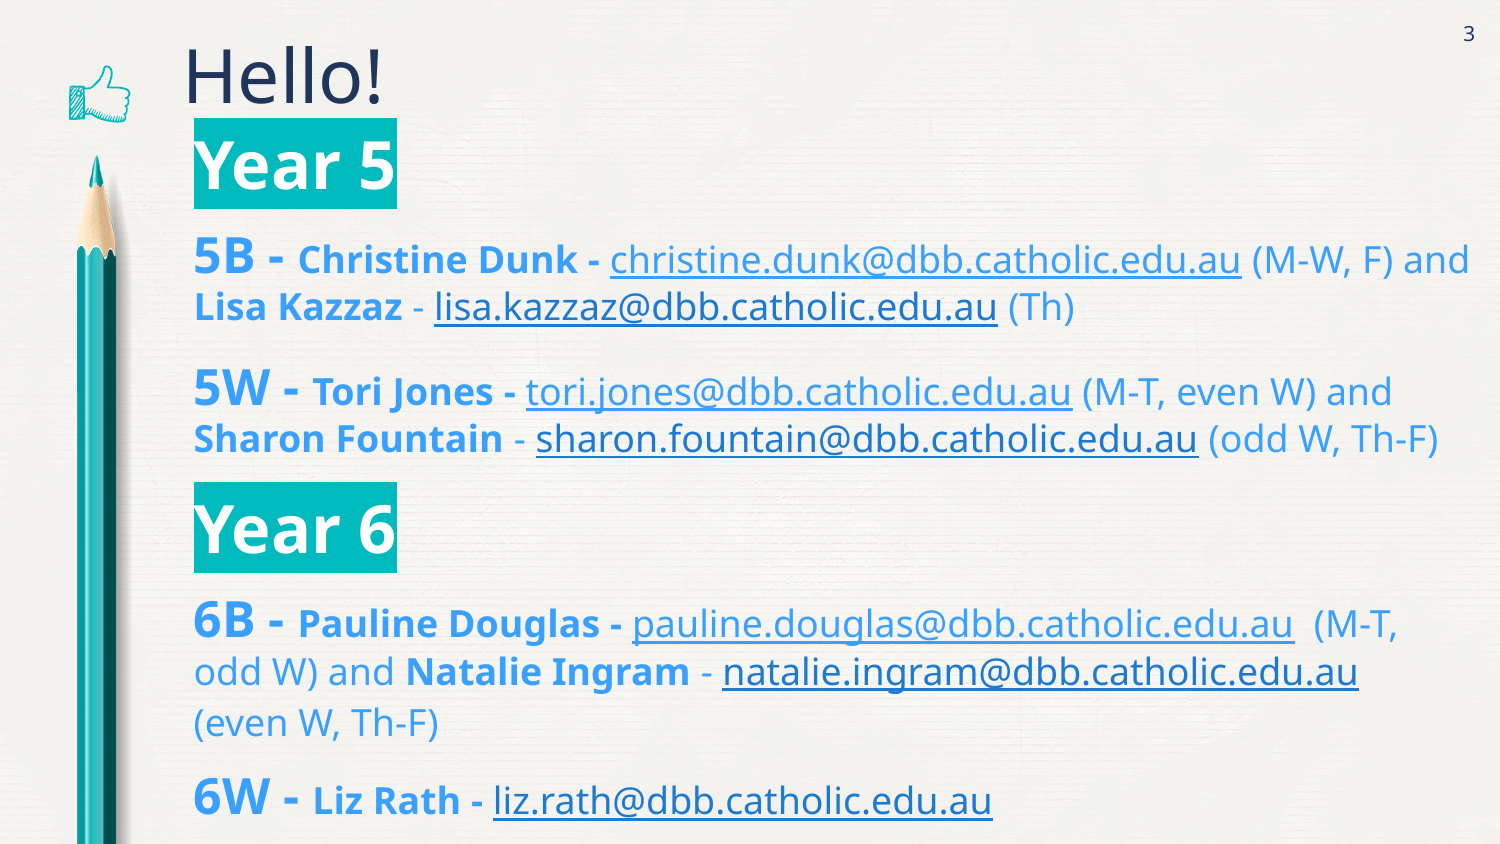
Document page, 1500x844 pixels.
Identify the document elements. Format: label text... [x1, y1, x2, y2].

slide_number 3 [1421, 20, 1476, 66]
title Hello! [182, 39, 504, 121]
text_box [68, 65, 131, 123]
subtitle Year 5 5B - Christine Dunk - christine.dunk@dbb.catholic.edu.au (M-W, F) and Lisa Kazzaz - lisa.kazzaz@dbb.catholic.edu.au (Th) 5W - Tori Jones - tori.jones@dbb.catholic.edu.au (M-T, even W) and Sharon Fountain - sharon.fountain@dbb.catholic.edu.au (odd W, Th-F) Year 6 6B - Pauline Douglas - pauline.douglas@dbb.catholic.edu.au (M-T, odd W) and Natalie Ingram - natalie.ingram@dbb.catholic.edu.au (even W, Th-F) 6W - Liz Rath - liz.rath@dbb.catholic.edu.au [193, 122, 1472, 469]
picture [0, 0, 1500, 844]
